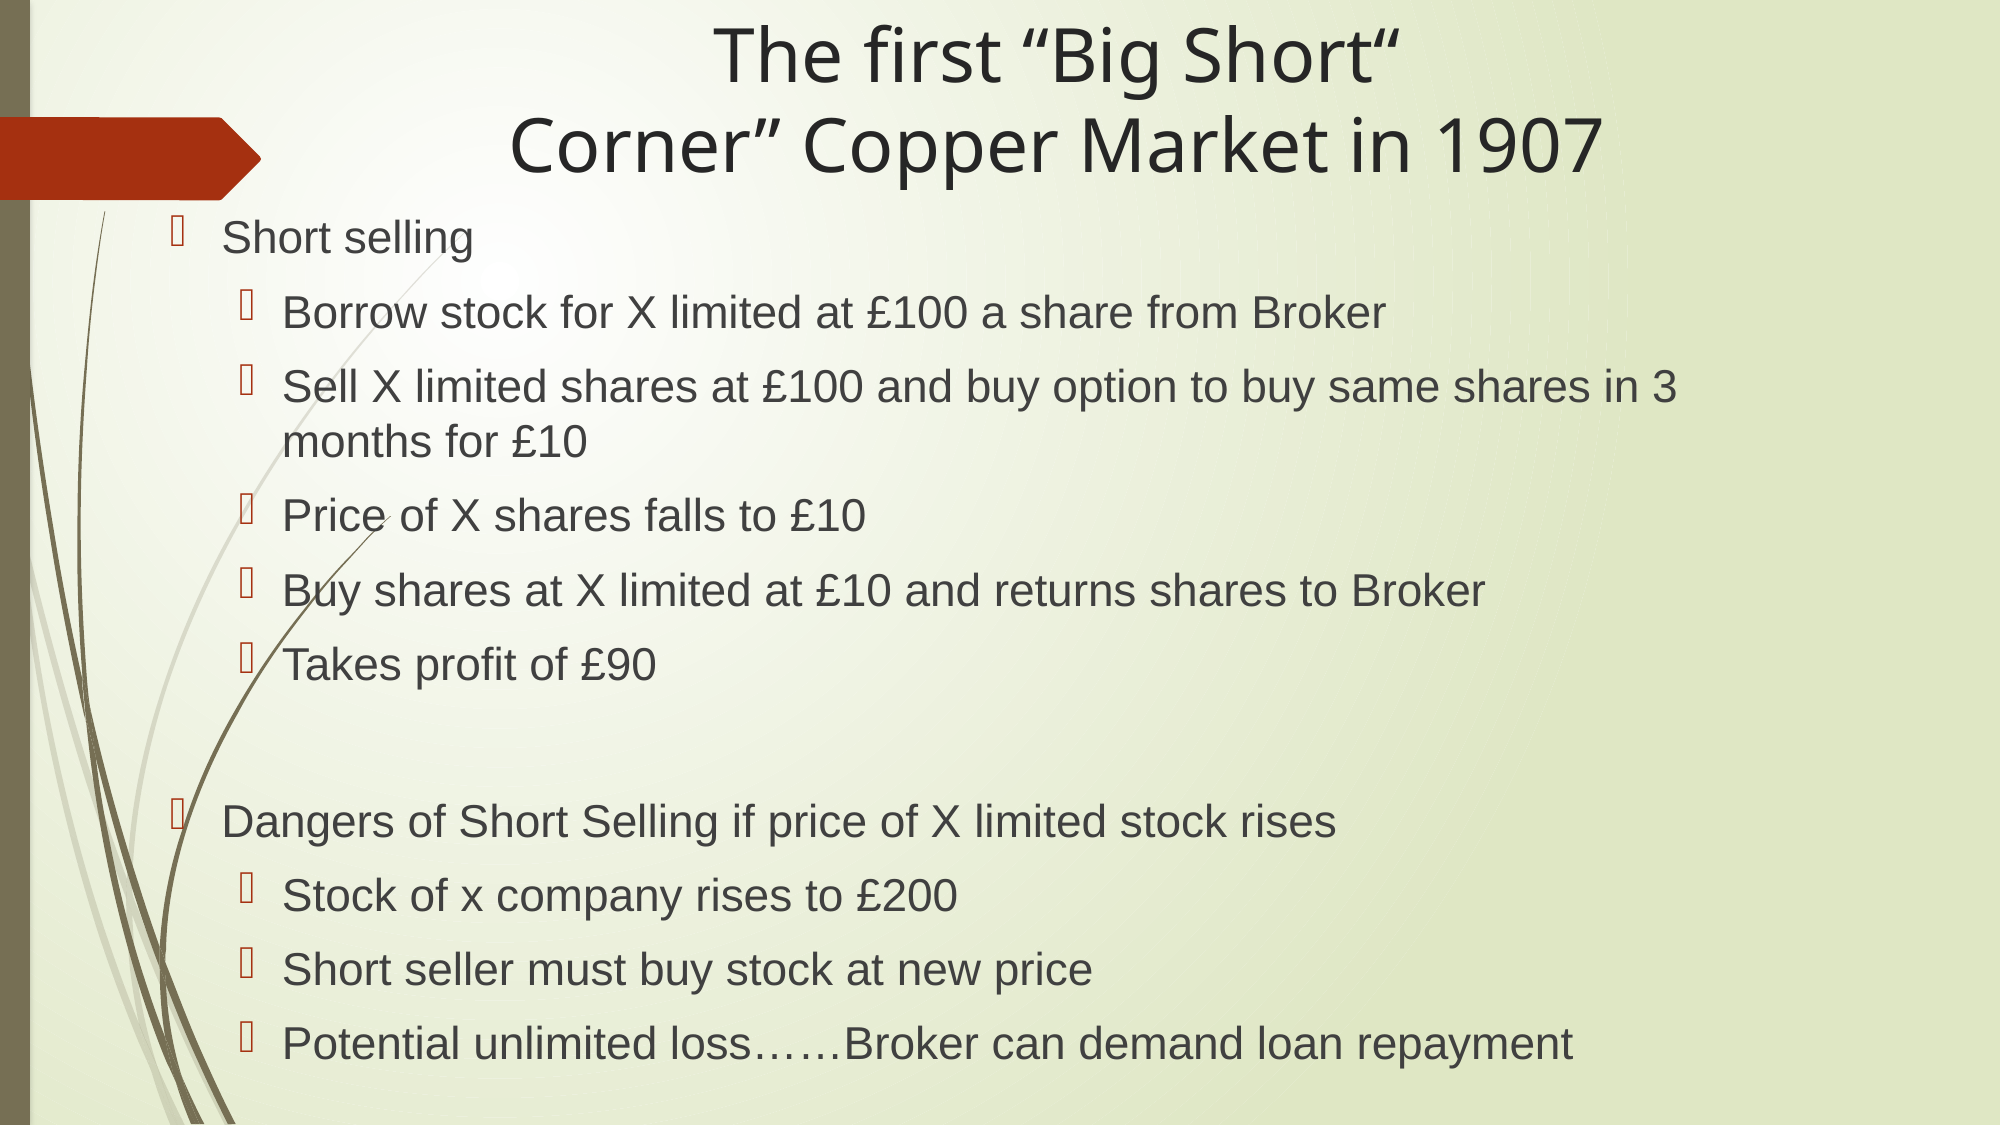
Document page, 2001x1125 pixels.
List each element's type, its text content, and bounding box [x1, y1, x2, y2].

title The first “Big Short“ Corner” Copper Market in 1907 [326, 0, 1789, 211]
list Short selling Borrow stock for X limited at £100 a share from Broker Sell X limited shares at £100 and buy option to buy same shares in 3 months for £10 Price of X shares falls to £10 Buy shares at X limited at £10 and returns shares to Broker Takes profit of £90 Dangers of Short Selling if price of X limited stock rises Stock of x company rises to £200 Short seller must buy stock at new price Potential unlimited loss……Broker can demand loan repayment [154, 200, 1776, 1081]
